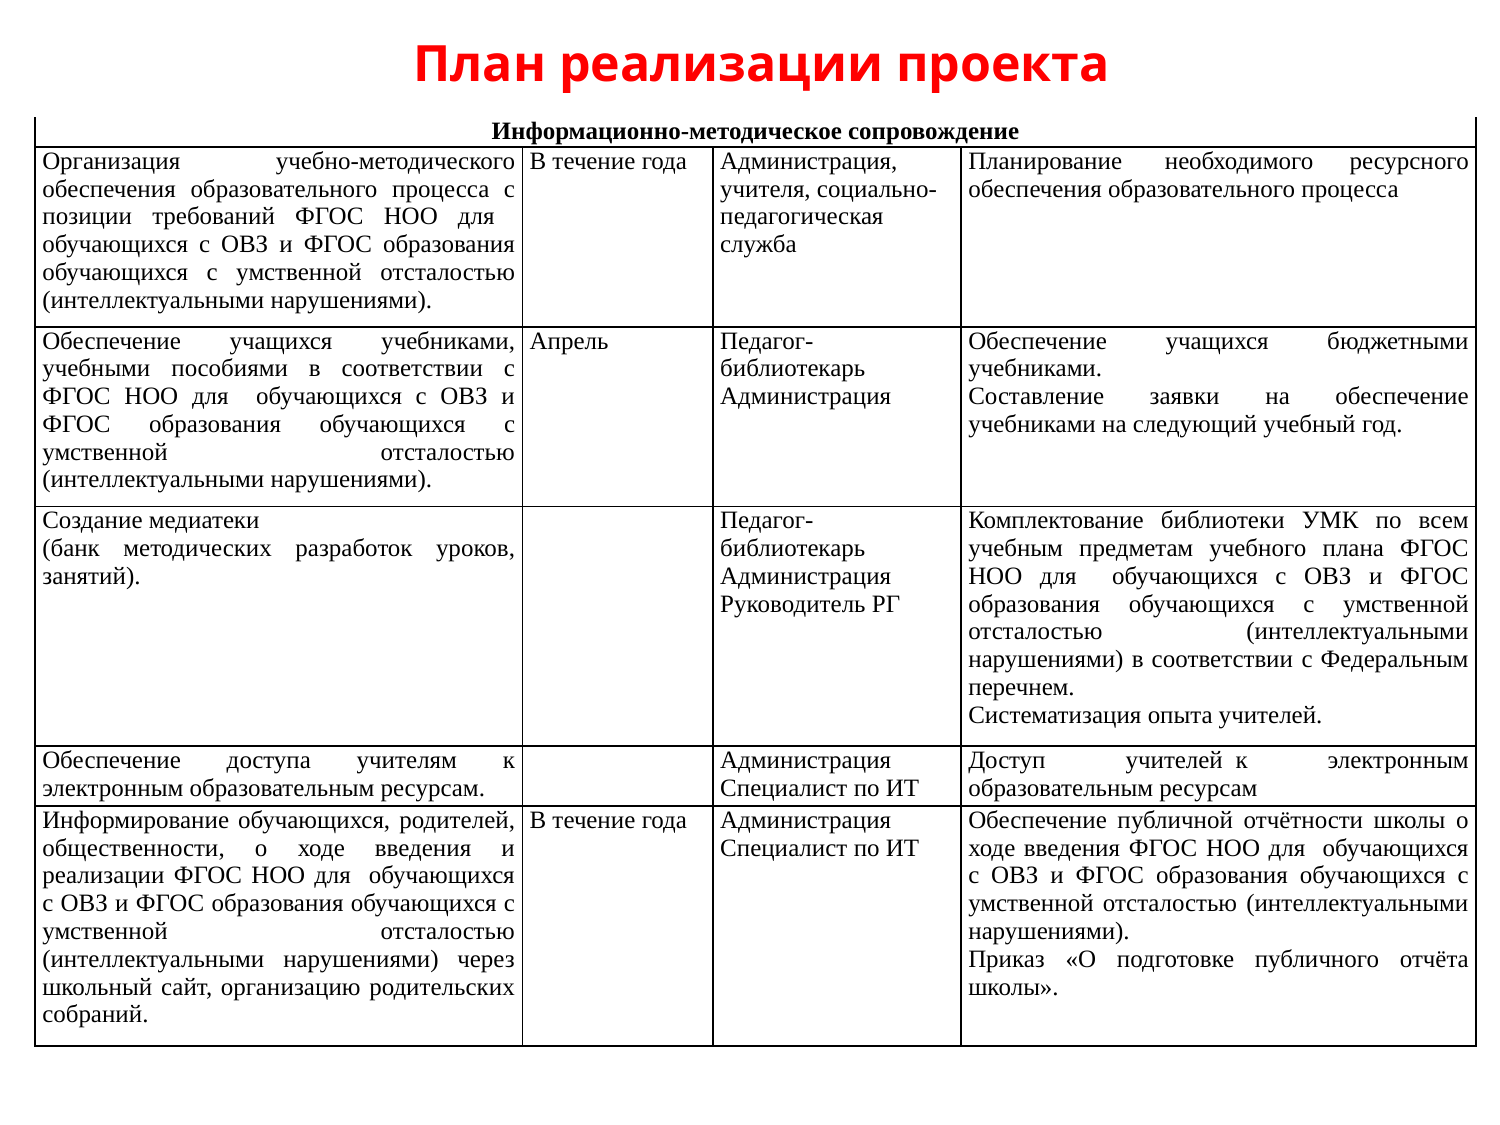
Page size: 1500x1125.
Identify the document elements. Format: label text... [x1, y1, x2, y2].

table_cell Комплектование библиотеки УМК по всем учебным предметам учебного плана ФГОС НОО для обучающихся с ОВЗ и ФГОС образования обучающихся с умственной отсталостью (интеллектуальными нарушениями) в соответствии с Федеральным перечнем. Систематизация опыта учителей. [962, 507, 1475, 745]
table_cell Педагог-библиотекарь Администрация Руководитель РГ [714, 507, 960, 745]
table_cell Обеспечение публичной отчётности школы о ходе введения ФГОС НОО для обучающихся с ОВЗ и ФГОС образования обучающихся с умственной отсталостью (интеллектуальными нарушениями). Приказ «О подготовке публичного отчёта школы». [962, 807, 1475, 1045]
table_cell Организация учебно-методического обеспечения образовательного процесса с позиции требований ФГОС НОО для обучающихся с ОВЗ и ФГОС образования обучающихся с умственной отсталостью (интеллектуальными нарушениями). [36, 148, 522, 326]
table_cell Обеспечение учащихся учебниками, учебными пособиями в соответствии с ФГОС НОО для обучающихся с ОВЗ и ФГОС образования обучающихся с умственной отсталостью (интеллектуальными нарушениями). [36, 328, 522, 506]
table_cell Обеспечение учащихся бюджетными учебниками. Составление заявки на обеспечение учебниками на следующий учебный год. [962, 328, 1475, 506]
table_cell В течение года [523, 148, 712, 326]
table_cell [523, 507, 712, 745]
table_header Информационно-методическое сопровождение [36, 117, 1475, 146]
table_cell Создание медиатеки (банк методических разработок уроков, занятий). [36, 507, 522, 745]
table_cell [523, 747, 712, 805]
table_cell Обеспечение доступа учителям к электронным образовательным ресурсам. [36, 747, 522, 805]
table_cell Администрация Специалист по ИТ [714, 747, 960, 805]
text_box План реализации проекта [398, 23, 1152, 99]
table_cell Доступ учителей к электронным образовательным ресурсам [962, 747, 1475, 805]
table_cell Апрель [523, 328, 712, 506]
table_cell Педагог-библиотекарь Администрация [714, 328, 960, 506]
table_cell Информирование обучающихся, родителей, общественности, о ходе введения и реализации ФГОС НОО для обучающихся с ОВЗ и ФГОС образования обучающихся с умственной отсталостью (интеллектуальными нарушениями) через школьный сайт, организацию родительских собраний. [36, 807, 522, 1045]
table_cell Планирование необходимого ресурсного обеспечения образовательного процесса [962, 148, 1475, 326]
table_cell Администрация, учителя, социально-педагогическая служба [714, 148, 960, 326]
table_cell В течение года [523, 807, 712, 1045]
table_cell Администрация Специалист по ИТ [714, 807, 960, 1045]
